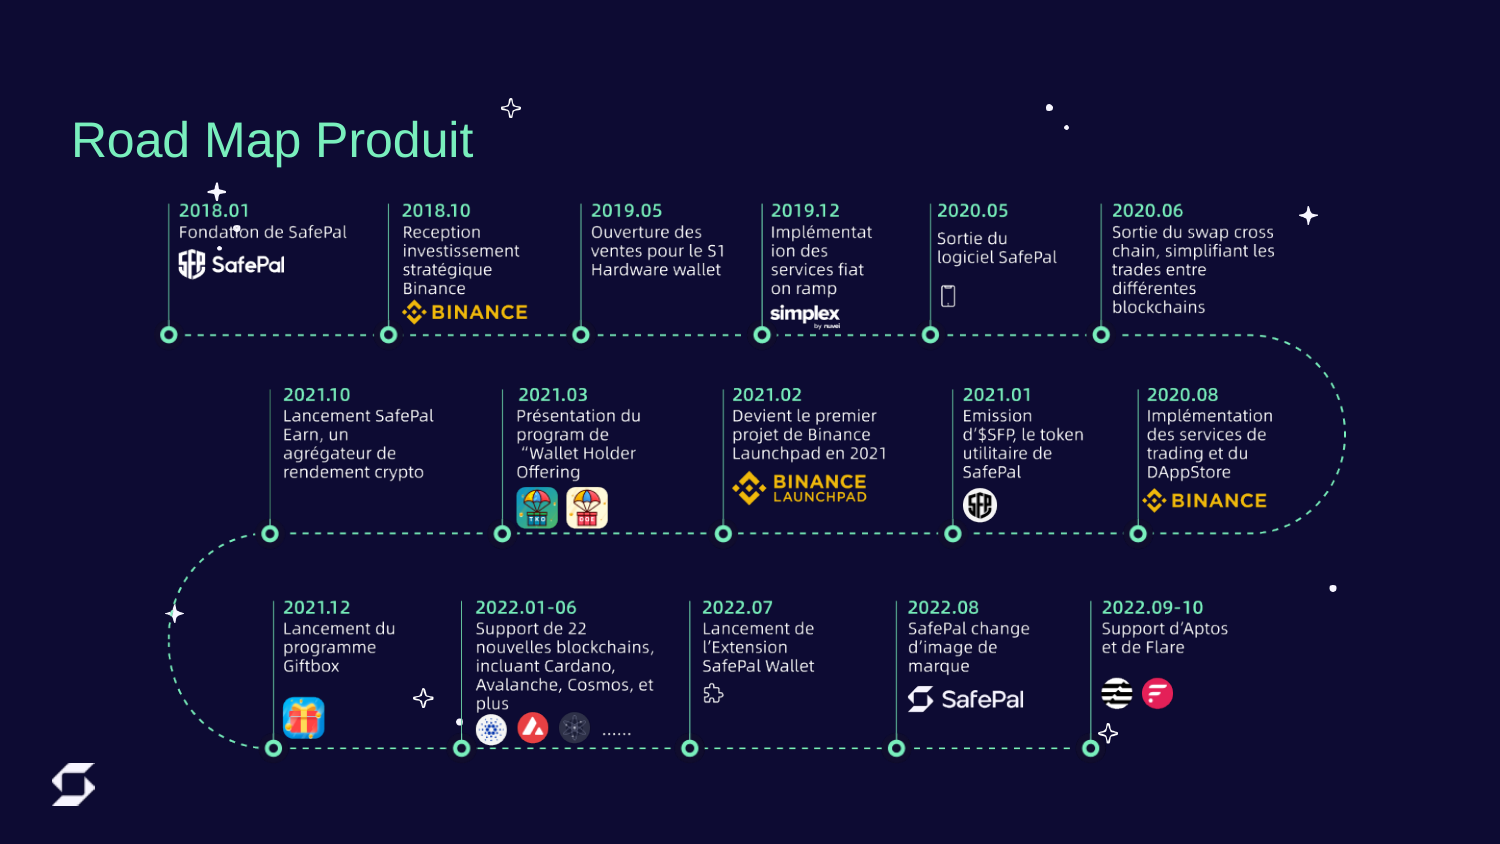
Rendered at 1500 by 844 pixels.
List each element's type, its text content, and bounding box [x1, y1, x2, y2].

picture [0, 0, 1500, 844]
text_box Road Map Produit [69, 82, 508, 156]
